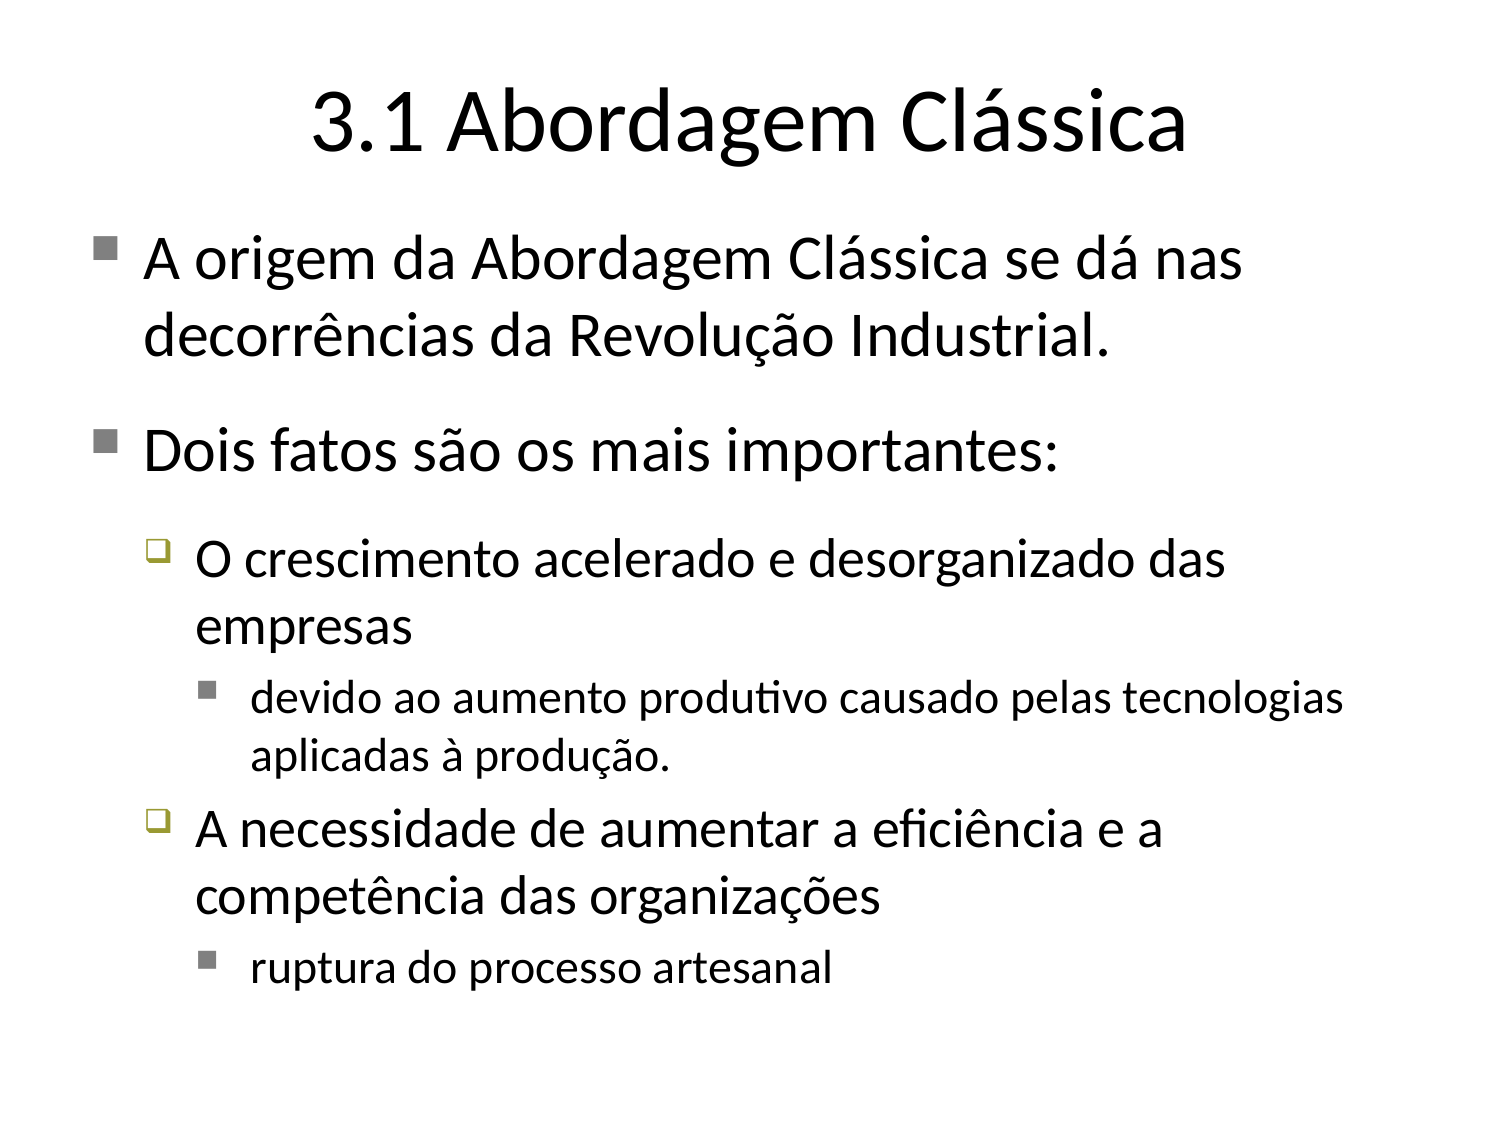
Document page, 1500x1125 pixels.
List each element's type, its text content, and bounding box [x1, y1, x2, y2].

title 3.1 Abordagem Clássica [75, 45, 1425, 185]
list A origem da Abordagem Clássica se dá nas decorrências da Revolução Industrial. Dois fatos são os mais importantes: O crescimento acelerado e desorganizado das empresas devido ao aumento produtivo causado pelas tecnologias aplicadas à produção. A necessidade de aumentar a eficiência e a competência das organizações ruptura do processo artesanal [75, 208, 1425, 1006]
